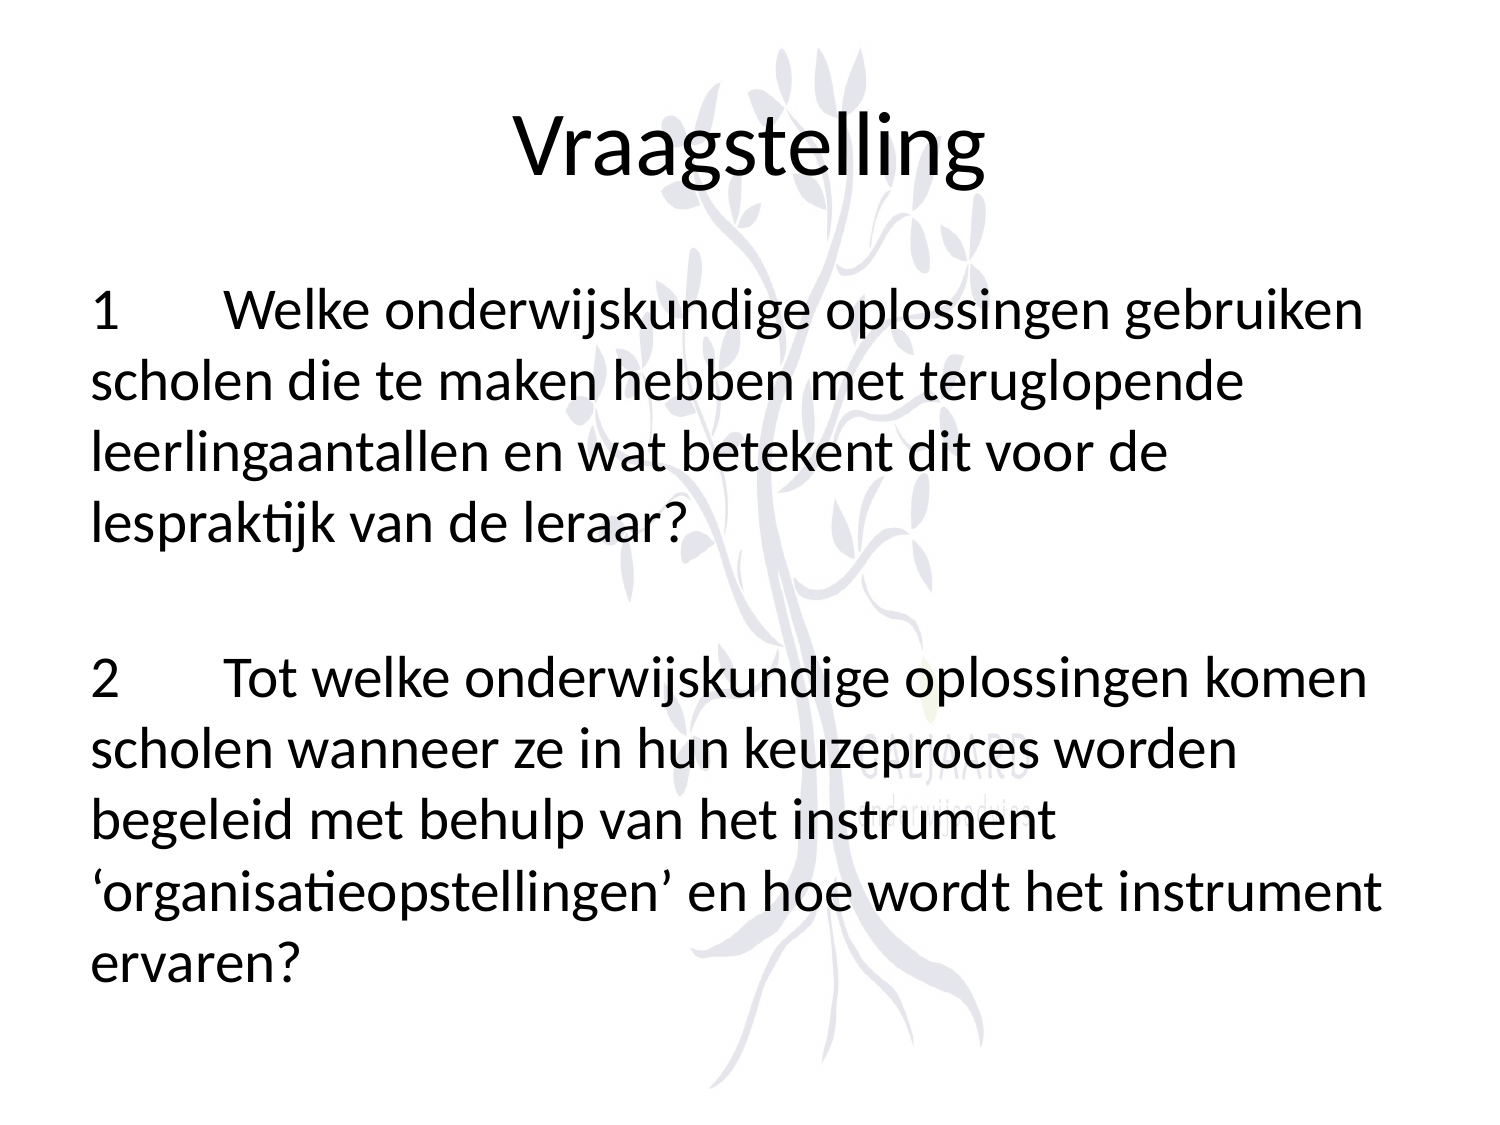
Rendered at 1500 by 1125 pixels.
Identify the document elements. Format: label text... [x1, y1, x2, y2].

title Vraagstelling [75, 45, 1425, 233]
list 1 Welke onderwijskundige oplossingen gebruiken scholen die te maken hebben met teruglopende leerlingaantallen en wat betekent dit voor de lespraktijk van de leraar? 2 Tot welke onderwijskundige oplossingen komen scholen wanneer ze in hun keuzeproces worden begeleid met behulp van het instrument ‘organisatieopstellingen’ en hoe wordt het instrument ervaren? [75, 262, 1425, 1005]
